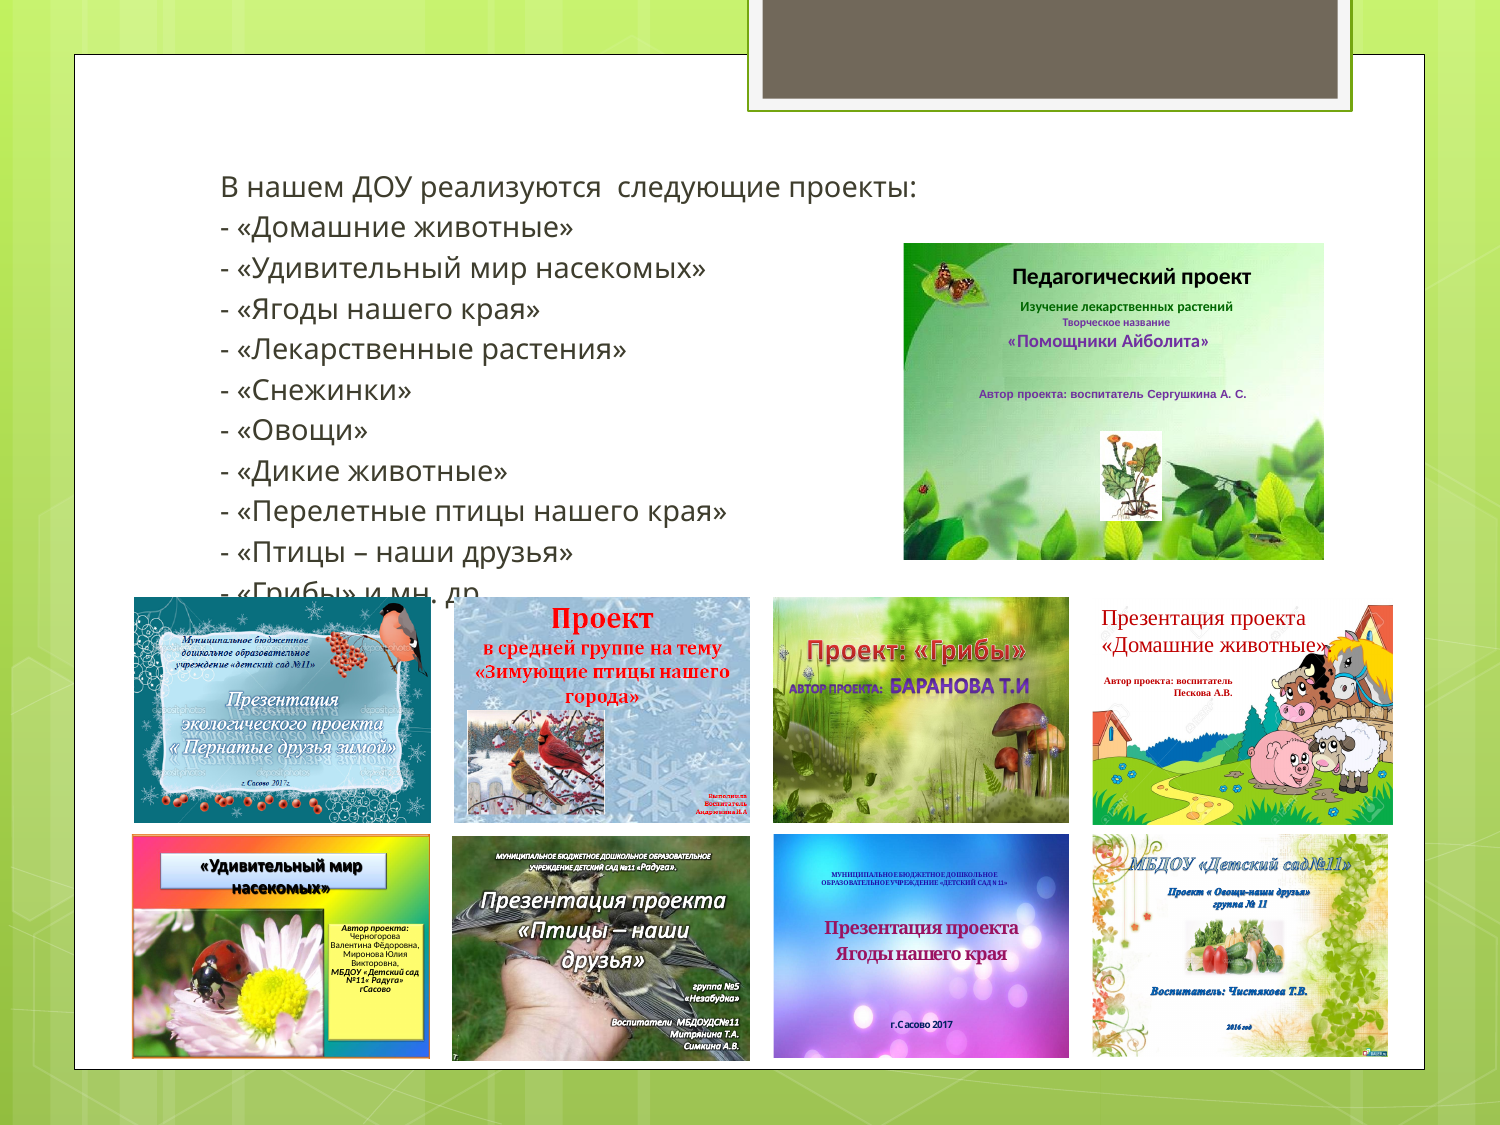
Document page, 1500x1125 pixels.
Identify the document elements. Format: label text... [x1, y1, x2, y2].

picture [773, 597, 1070, 823]
list В нашем ДОУ реализуются следующие проекты: - «Домашние животные» - «Удивительный мир насекомых» - «Ягоды нашего края» - «Лекарственные растения» - «Снежинки» - «Овощи» - «Дикие животные» - «Перелетные птицы нашего края» - «Птицы – наши друзья» - «Грибы» и мн. др. [194, 160, 1306, 622]
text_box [451, 835, 751, 1061]
picture [454, 597, 751, 823]
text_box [1092, 597, 1393, 825]
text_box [773, 833, 1070, 1058]
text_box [131, 833, 431, 1059]
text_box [903, 243, 1325, 560]
picture [134, 597, 431, 823]
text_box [1092, 833, 1389, 1057]
